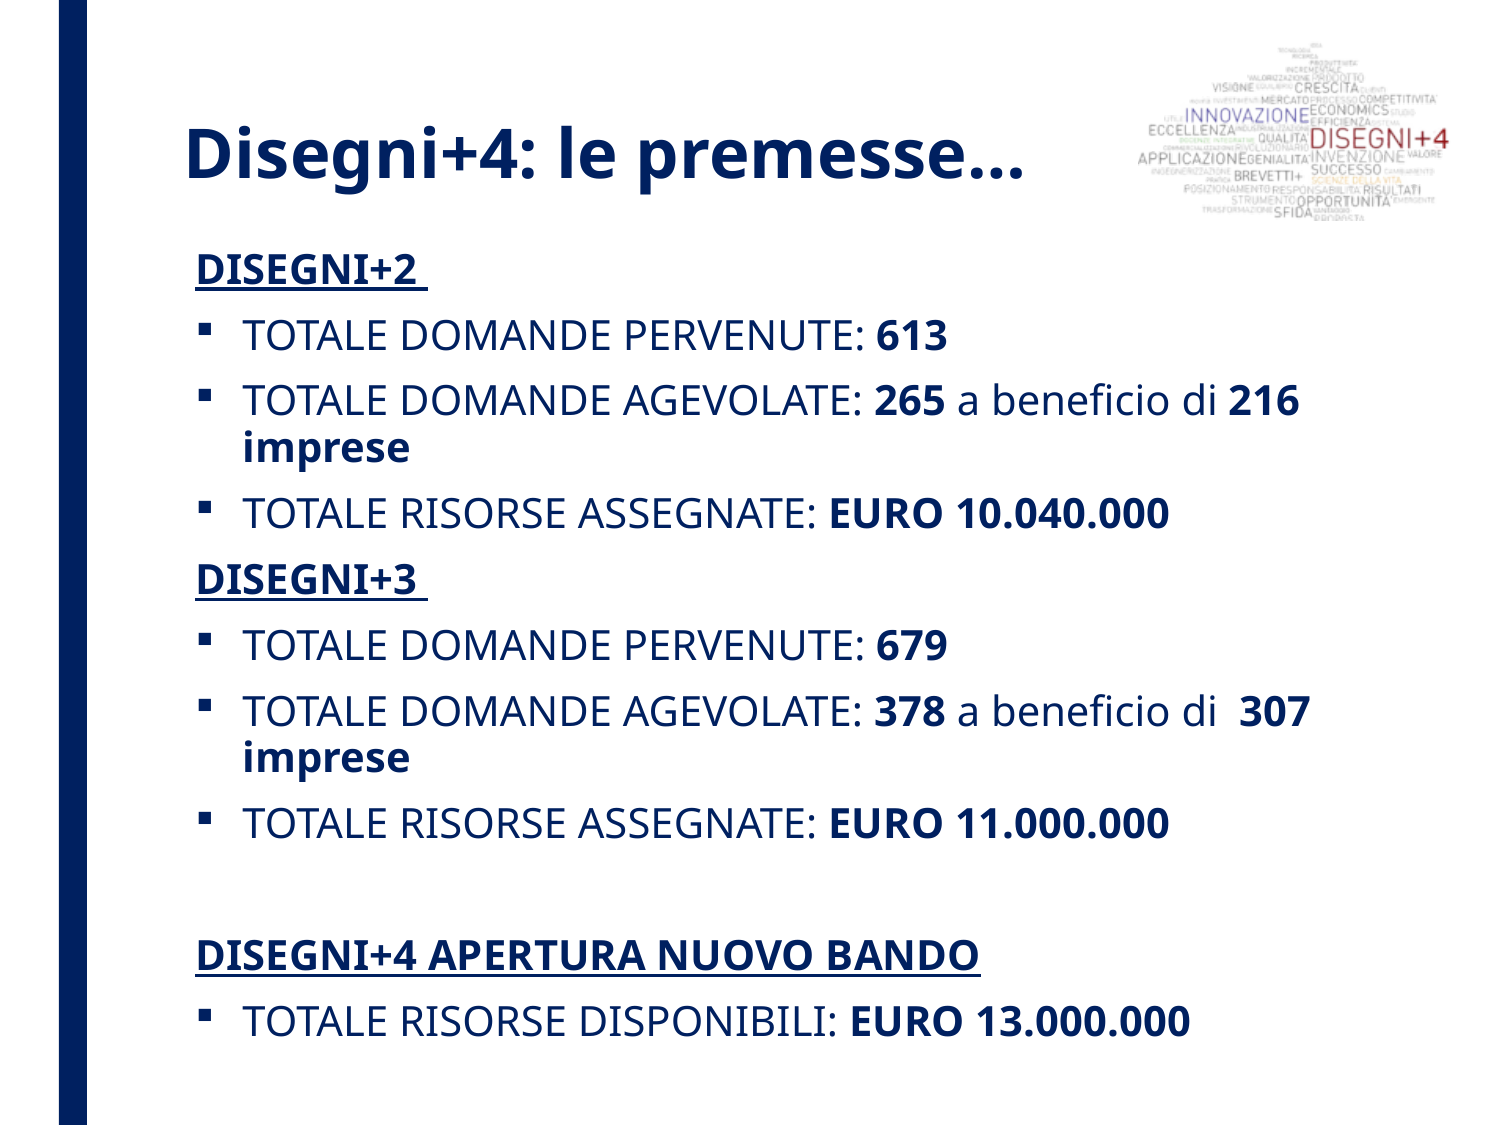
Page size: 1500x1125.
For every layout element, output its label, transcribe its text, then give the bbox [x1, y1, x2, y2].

text_box Disegni+4: le premesse… [168, 112, 1351, 299]
picture [1138, 34, 1452, 222]
list Disegni+2 totale domande pervenute: 613 totale domande agevolate: 265 a beneficio di 216 imprese totale risorse assegnate: euro 10.040.000 Disegni+3 totale domande pervenute: 679 totale domande agevolate: 378 a beneficio di 307 imprese totale risorse assegnate: euro 11.000.000 Disegni+4 Apertura Nuovo Bando totale risorse disponibili: euro 13.000.000 [180, 239, 1362, 827]
